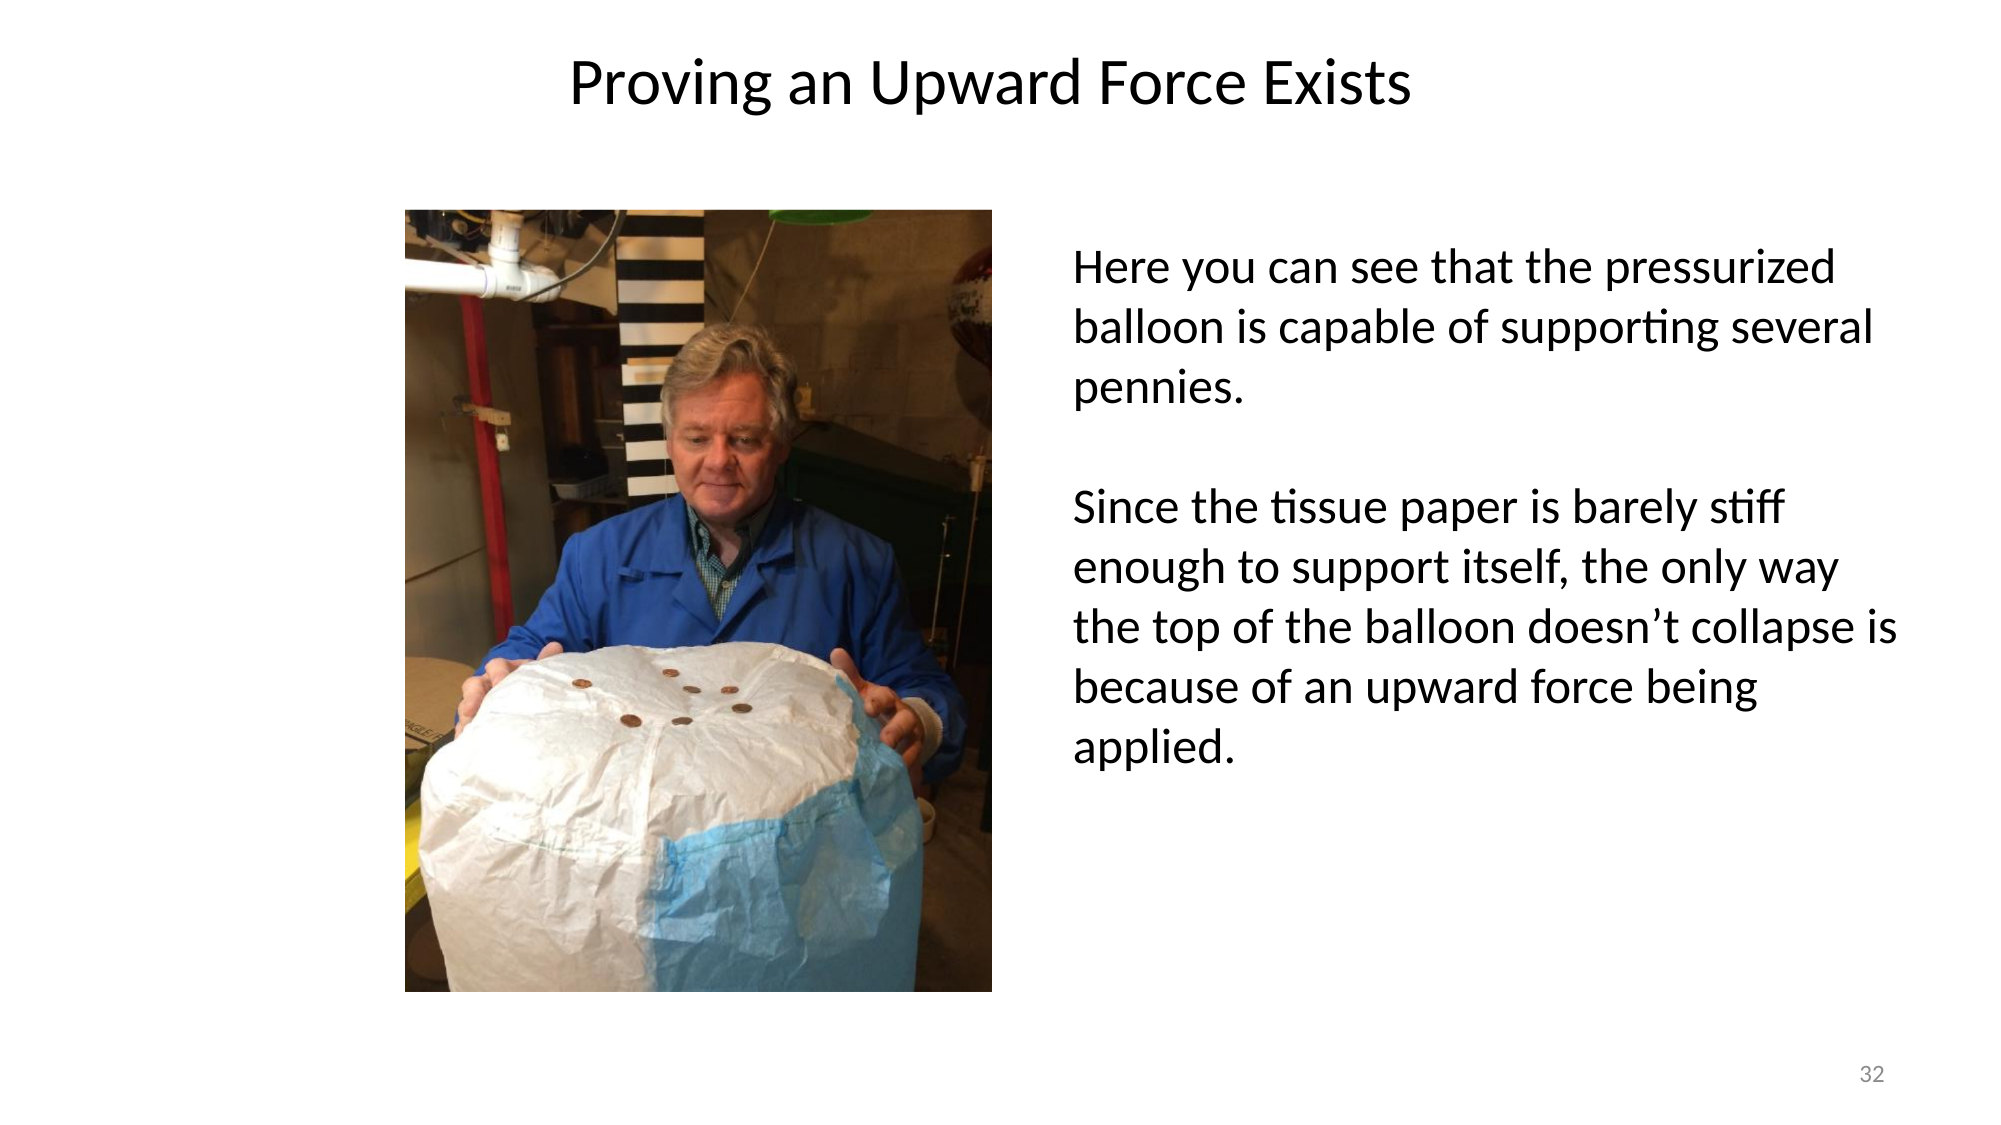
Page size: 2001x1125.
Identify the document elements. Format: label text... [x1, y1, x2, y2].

picture [306, 211, 1090, 991]
text_box Proving an Upward Force Exists [350, 30, 1632, 126]
slide_number 32 [1433, 1042, 1900, 1103]
text_box Here you can see that the pressurized balloon is capable of supporting several pennies. Since the tissue paper is barely stiff enough to support itself, the only way the top of the balloon doesn’t collapse is because of an upward force being applied. [1058, 226, 1922, 842]
